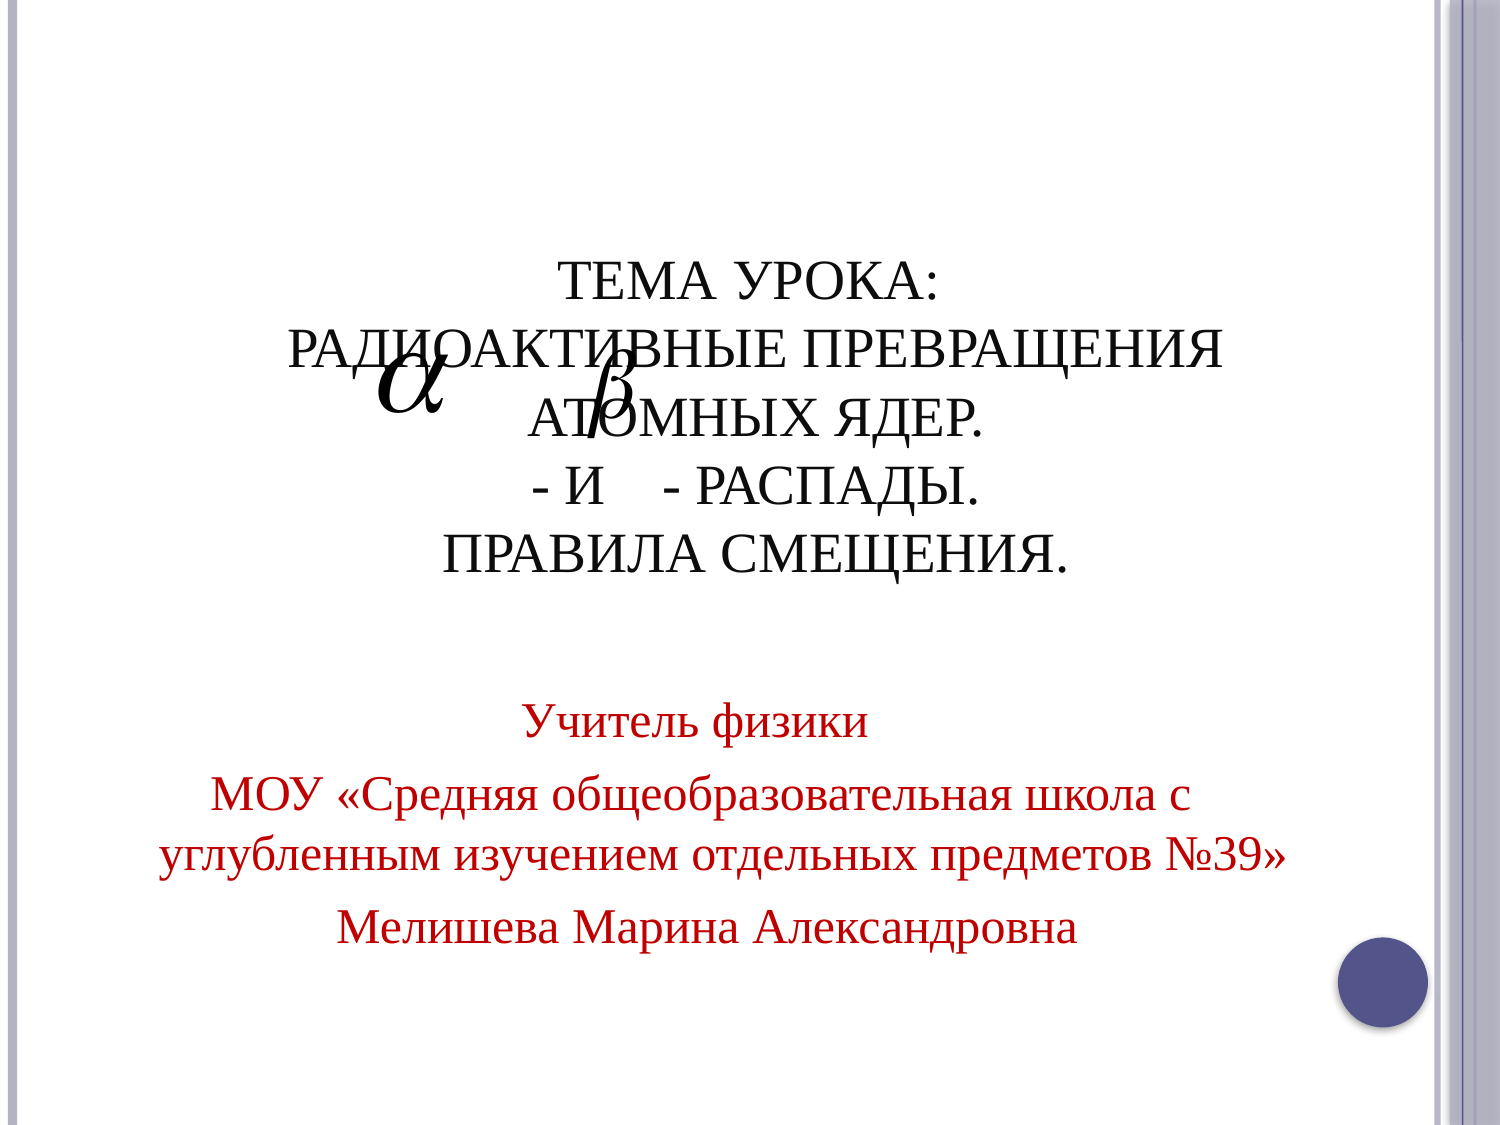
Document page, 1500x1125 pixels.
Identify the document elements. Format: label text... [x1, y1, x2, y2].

list Учитель физики МОУ «Средняя общеобразовательная школа с углубленным изучением отдельных предметов №39» Мелишева Марина Александровна [88, 680, 1314, 1087]
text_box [572, 325, 657, 461]
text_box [359, 325, 480, 445]
title Тема урока: Радиоактивные превращения атомных ядер. - И - распады. Правила смещения. [123, 30, 1388, 598]
